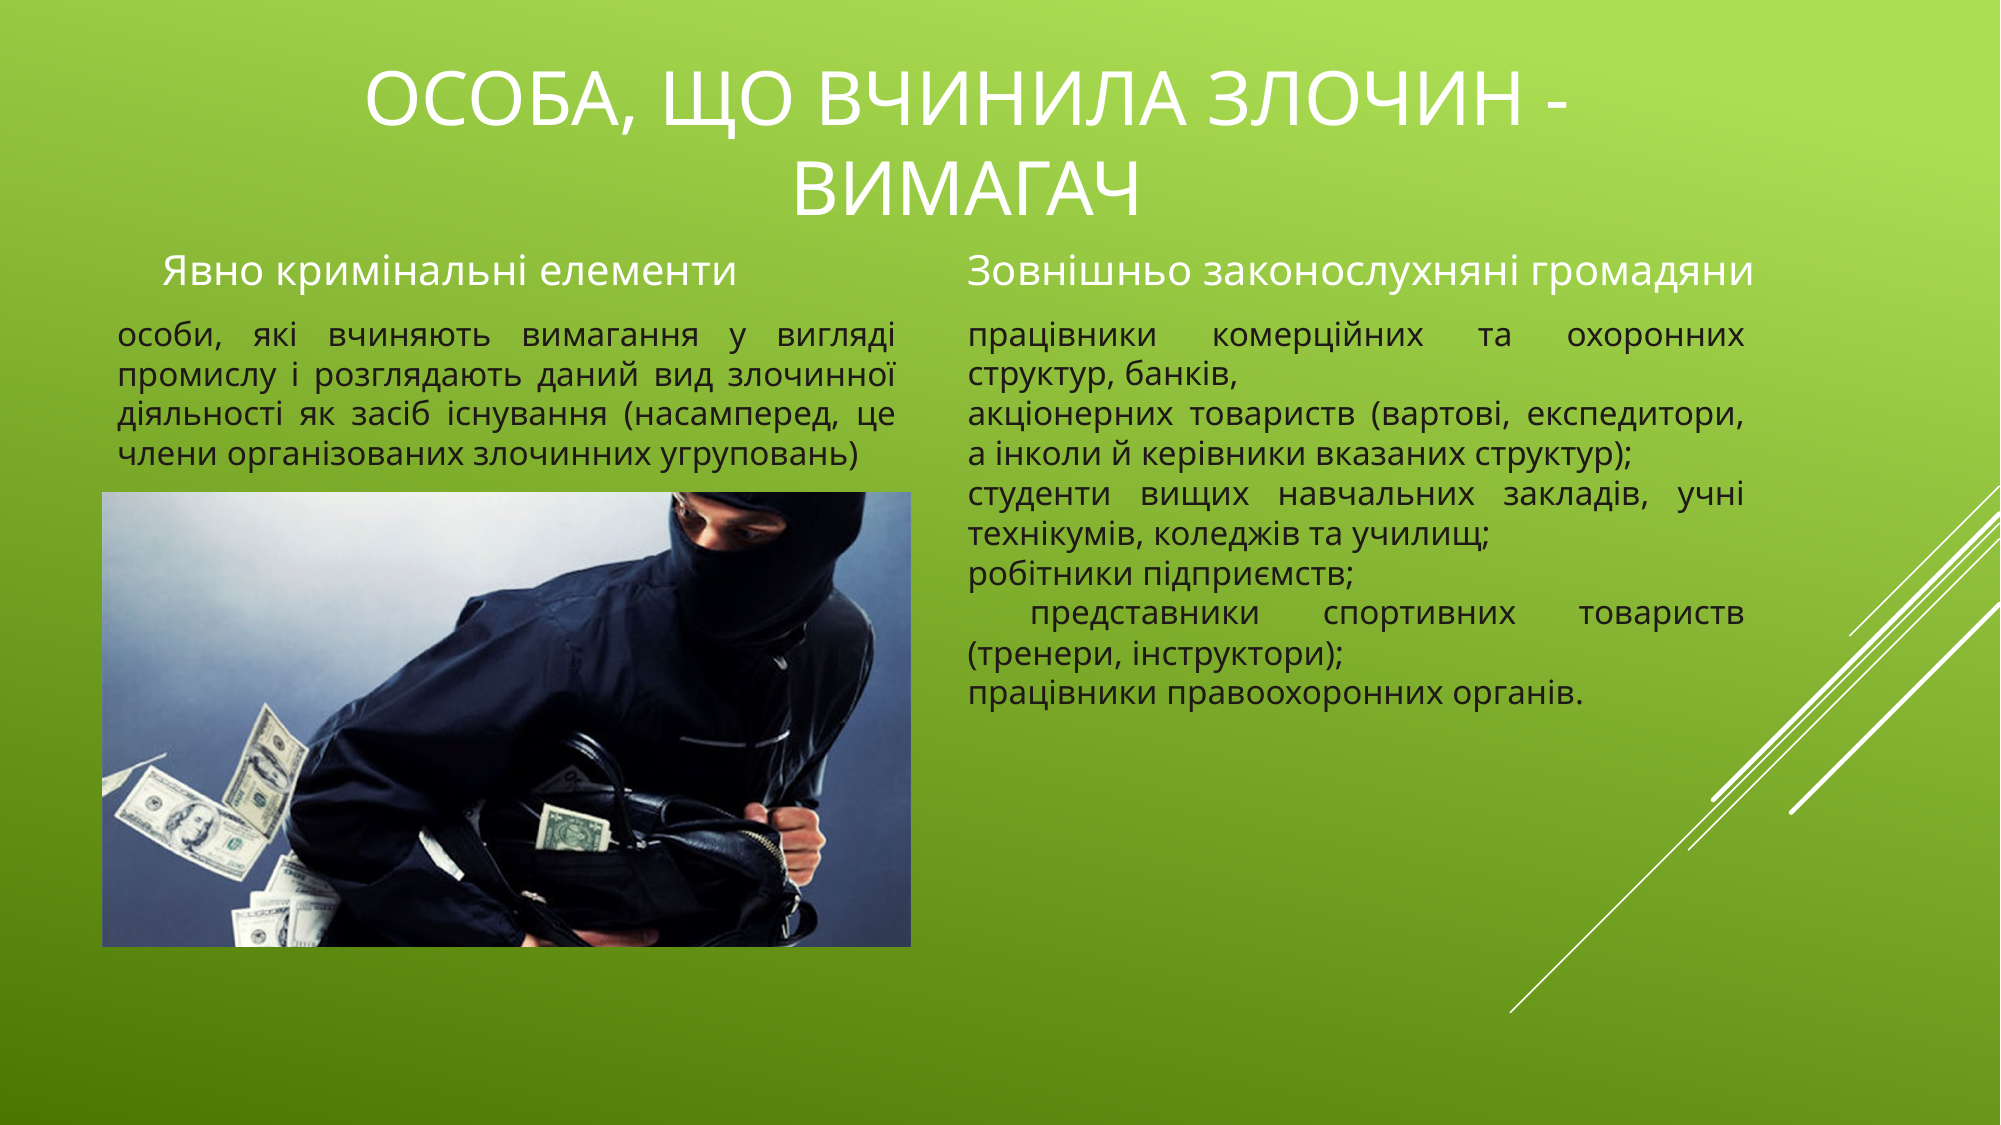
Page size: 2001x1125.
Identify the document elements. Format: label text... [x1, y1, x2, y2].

list Явно кримінальні елементи [147, 207, 911, 302]
list особи, які вчиняють вимагання у вигляді промислу і розглядають даний вид злочинної діяльності як засіб існування (насамперед, це члени організованих злочинних угруповань) [102, 305, 913, 803]
list працівники комерційних та охоронних структур, банків, акціонерних товариств (вартові, експедитори, а інколи й керівники вказаних структур); студенти вищих навчальних закладів, учні технікумів, коледжів та училищ; робітники підприємств; представники спортивних товариств (тренери, інструктори); працівники правоохоронних органів. [952, 305, 1762, 803]
title Особа, що вчинила злочин - Вимагач [266, 16, 1667, 264]
picture [101, 491, 911, 947]
list Зовнішньо законослухняні громадяни [952, 207, 1812, 302]
